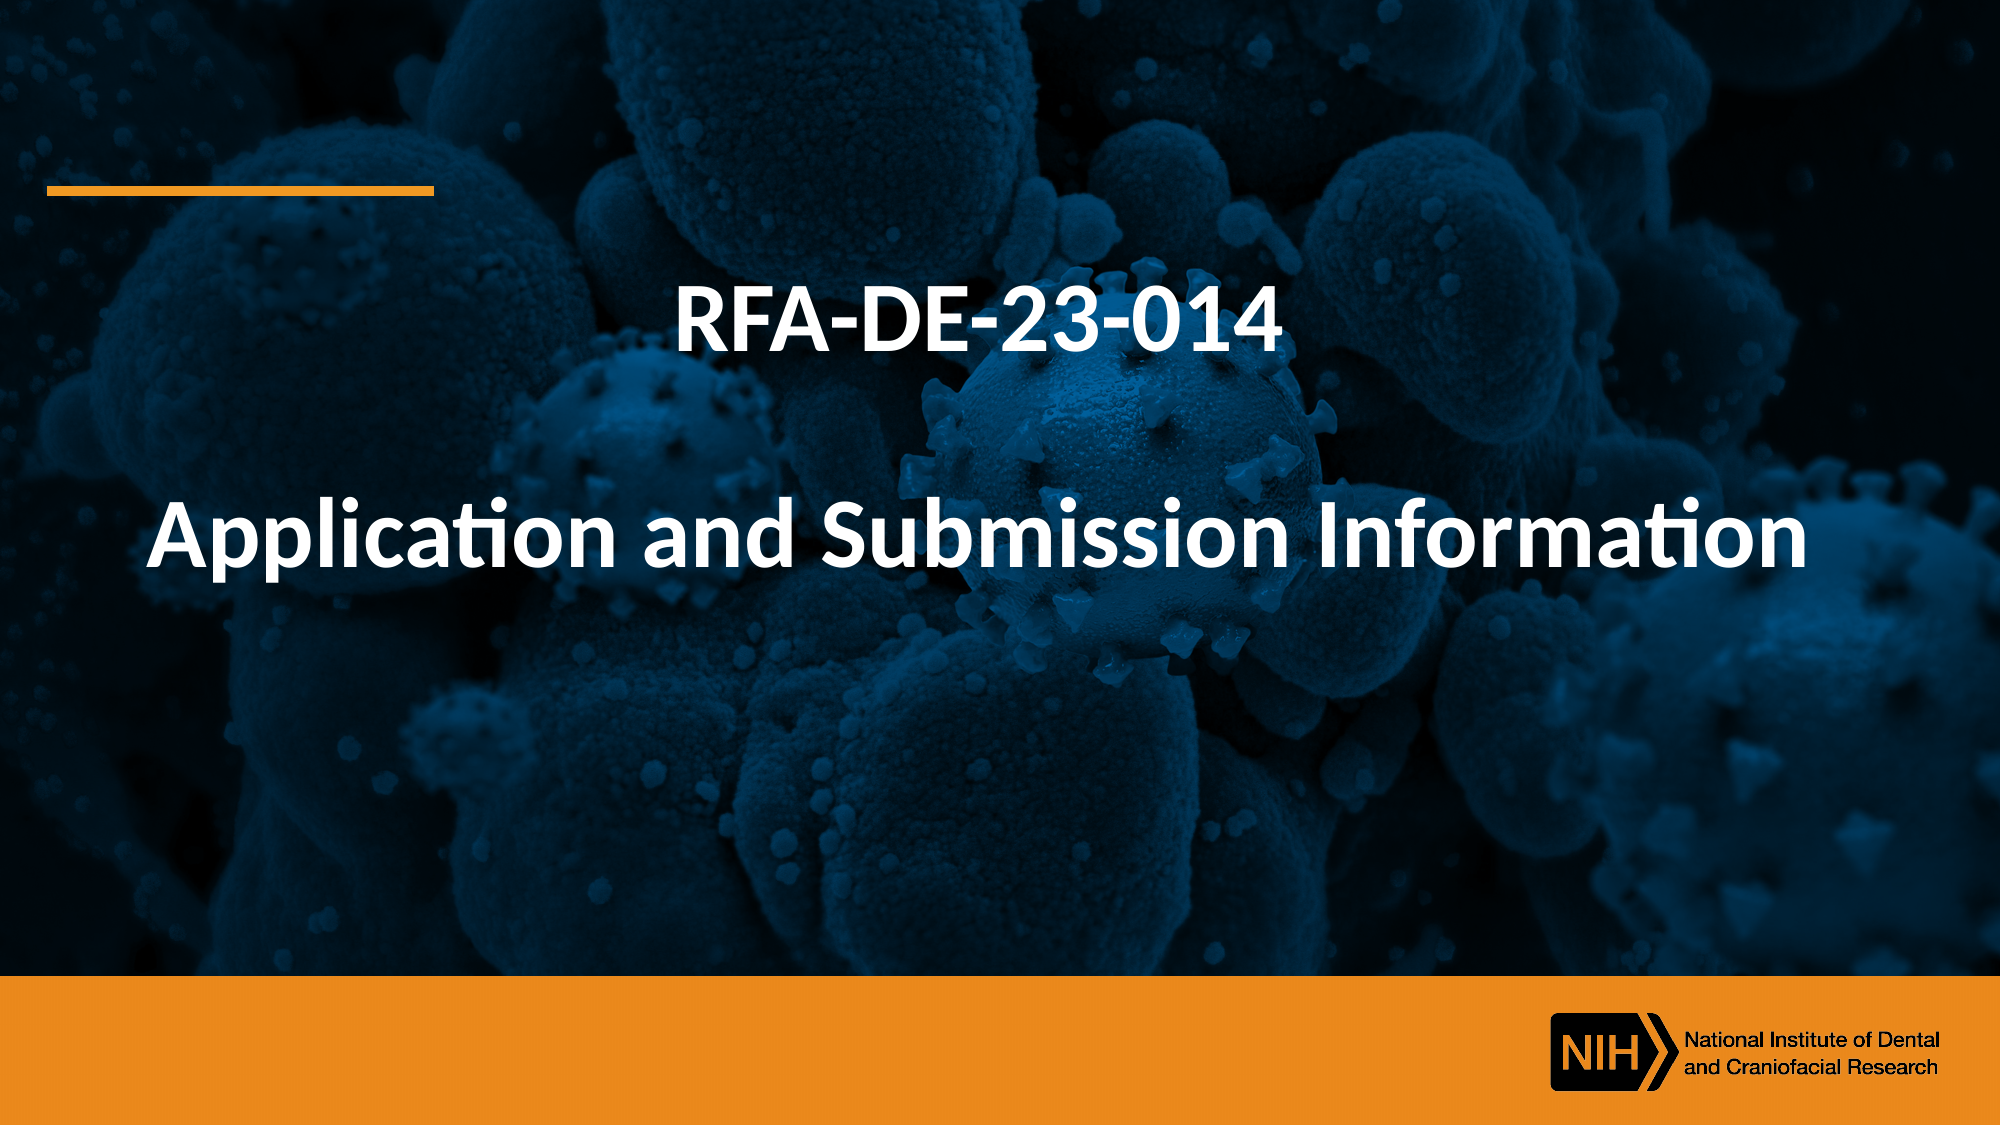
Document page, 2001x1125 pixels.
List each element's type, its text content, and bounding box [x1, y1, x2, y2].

title RFA-DE-23-014 Application and Submission Information [31, 250, 1927, 605]
picture [0, 0, 2000, 1125]
